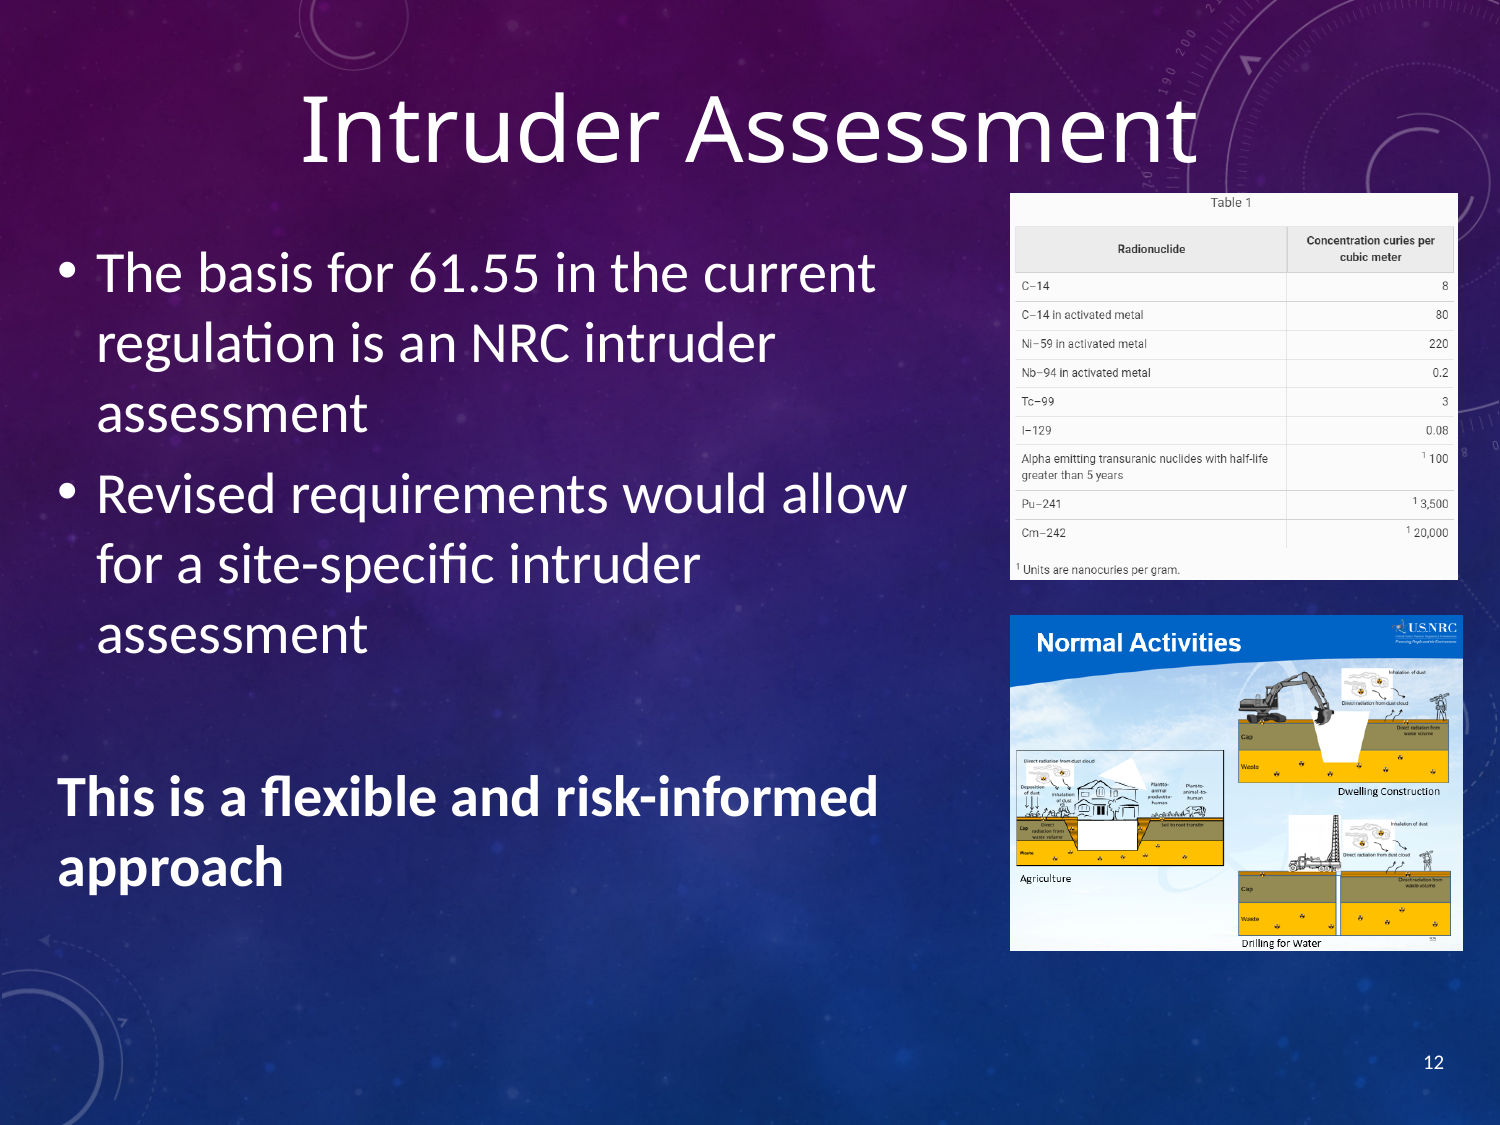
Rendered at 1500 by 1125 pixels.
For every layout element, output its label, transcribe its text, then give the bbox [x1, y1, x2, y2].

text_box The basis for 61.55 in the current regulation is an NRC intruder assessment Revised requirements would allow for a site-specific intruder assessment This is a flexible and risk-informed approach [42, 226, 1003, 970]
picture [0, 0, 1500, 1125]
text_box Intruder Assessment [74, 63, 1425, 251]
slide_number 12 [1390, 1030, 1460, 1093]
